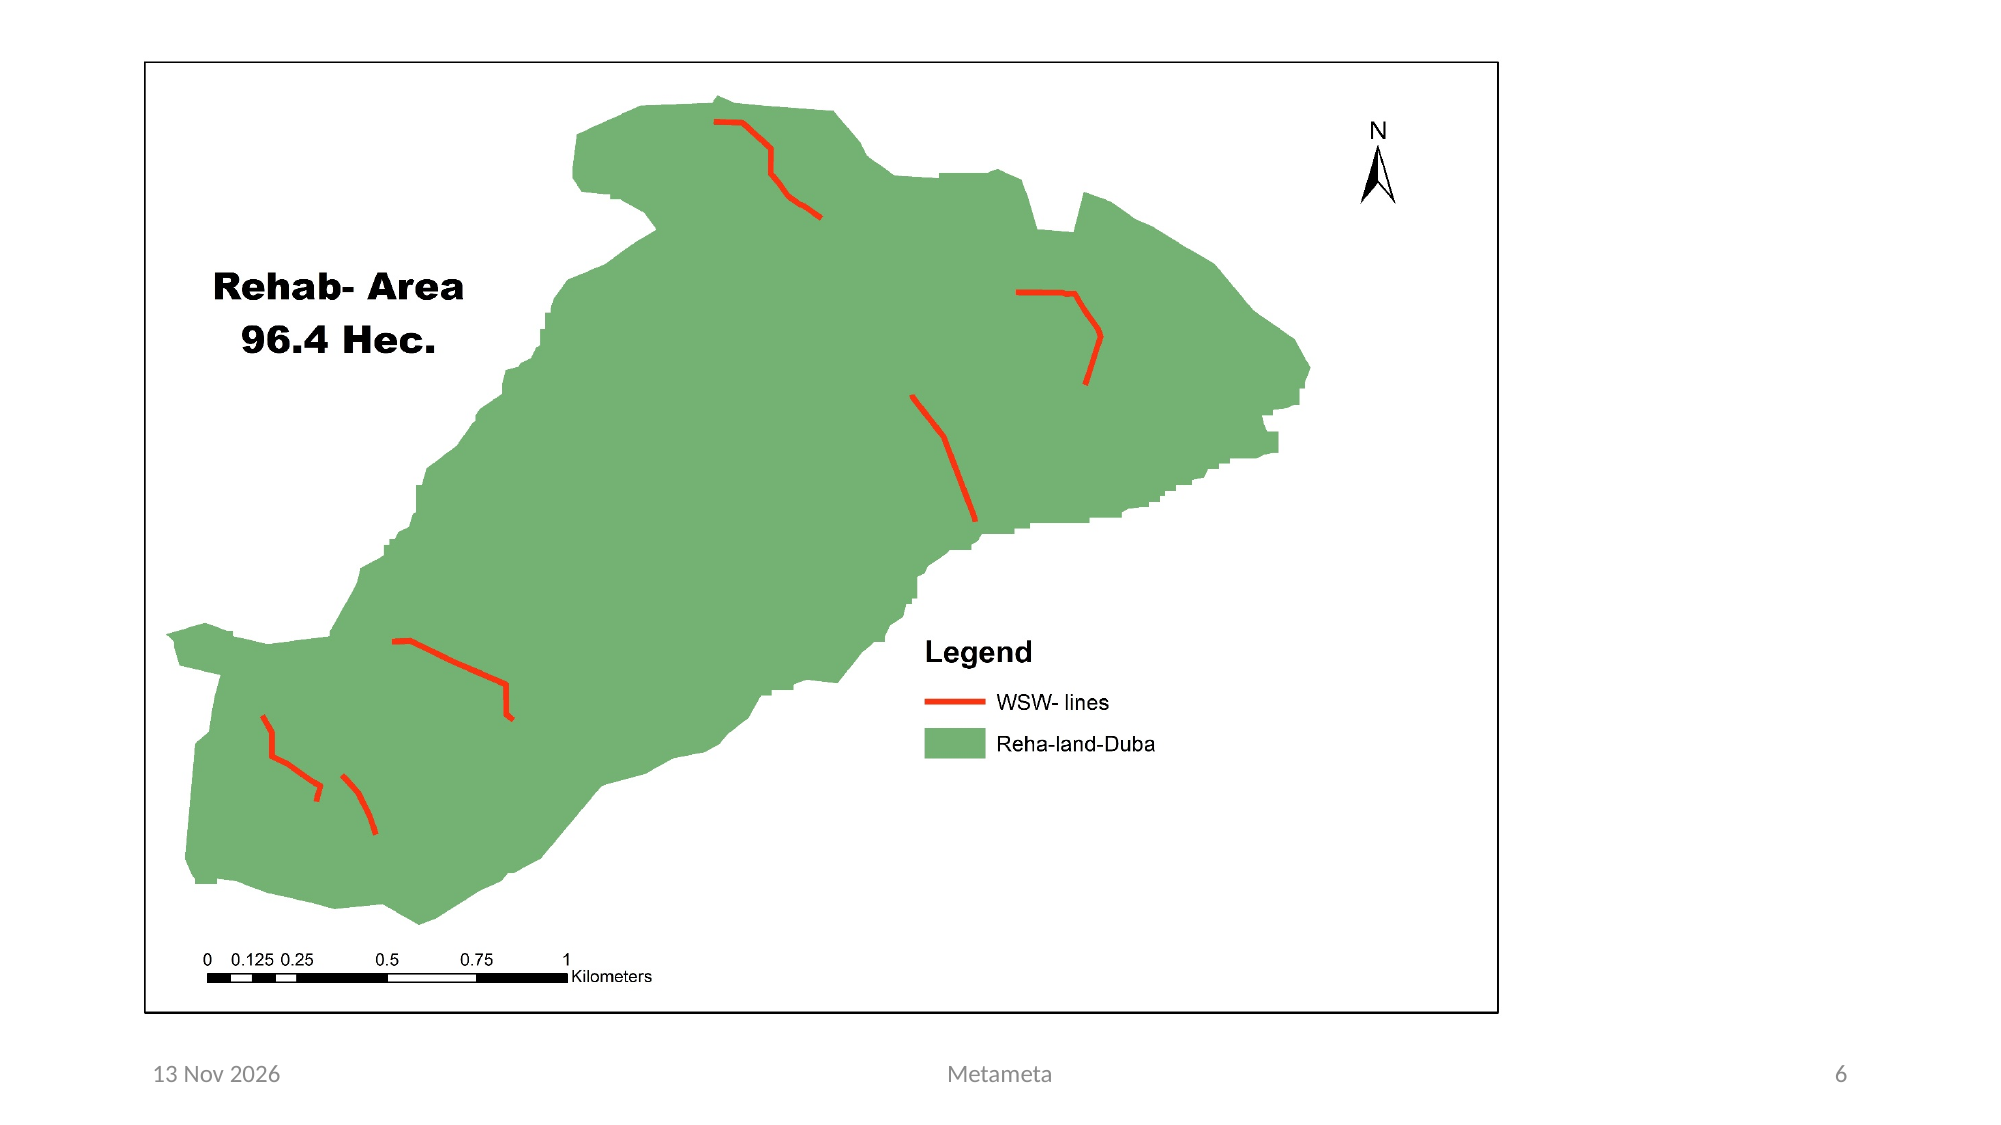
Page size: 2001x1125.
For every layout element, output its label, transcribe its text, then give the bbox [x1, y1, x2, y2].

picture [137, 51, 1506, 1020]
footer Metameta [662, 1042, 1338, 1103]
slide_number 8-Sep-20 [137, 1042, 588, 1103]
slide_number 6 [1412, 1042, 1863, 1103]
